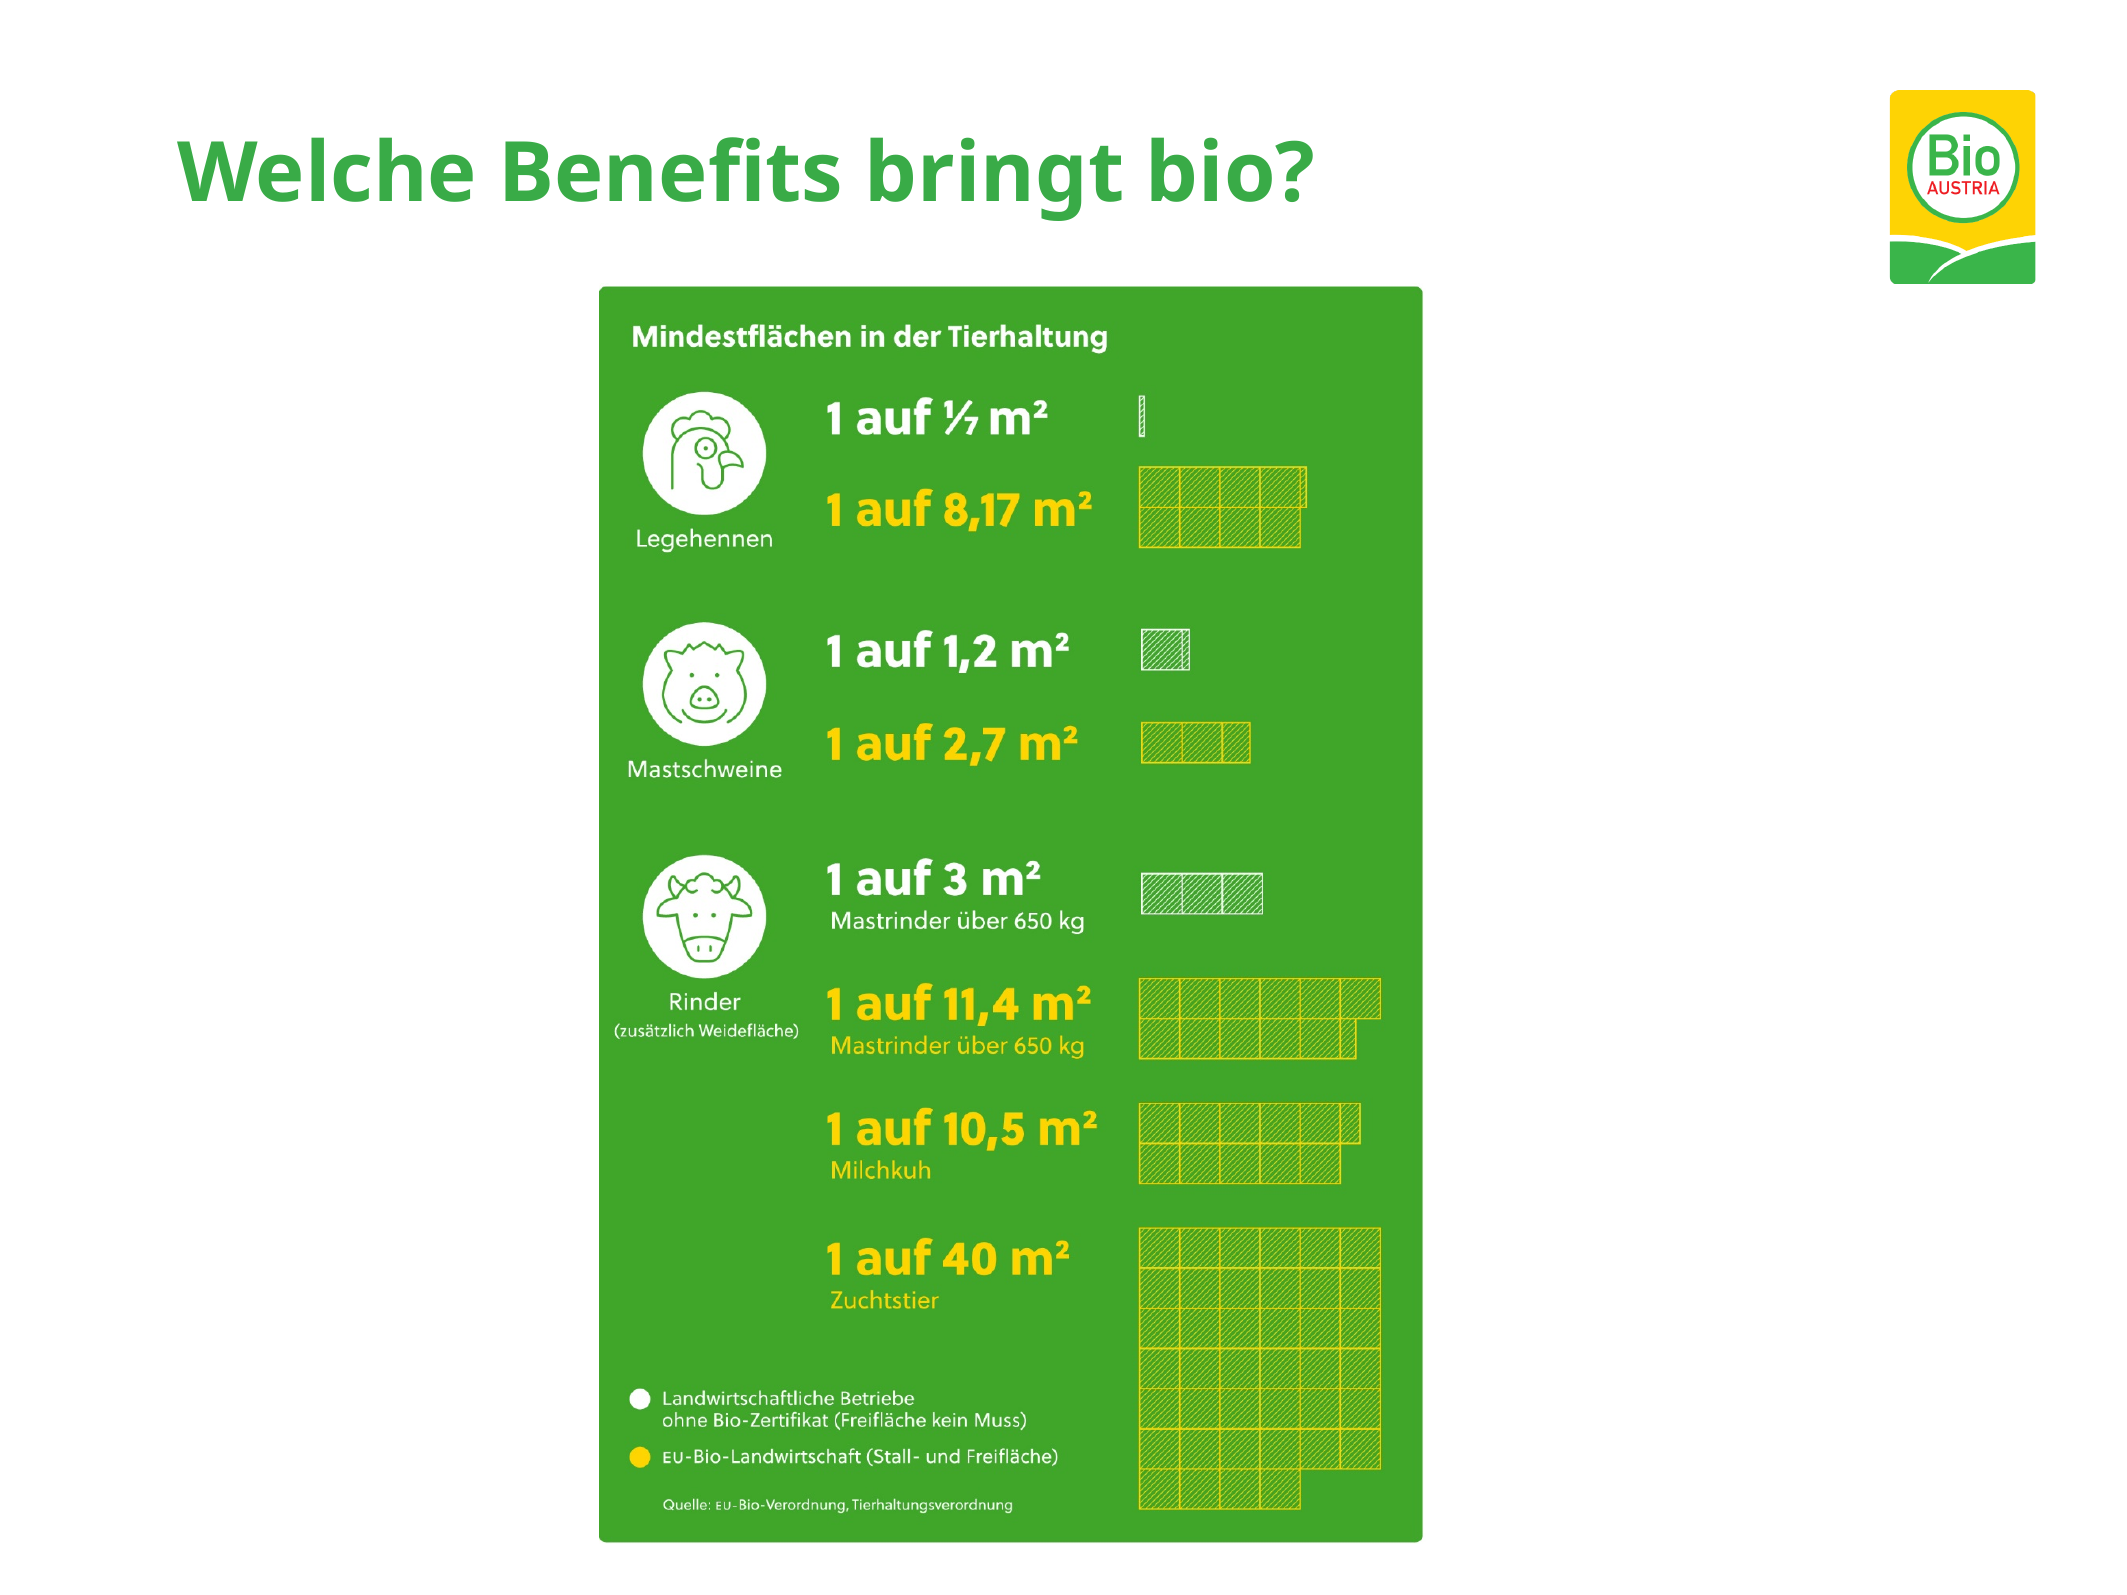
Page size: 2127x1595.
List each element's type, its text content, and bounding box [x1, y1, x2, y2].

picture [1889, 89, 2036, 284]
text_box Welche Benefits bringt bio? [177, 117, 1849, 219]
picture [599, 283, 1427, 1545]
